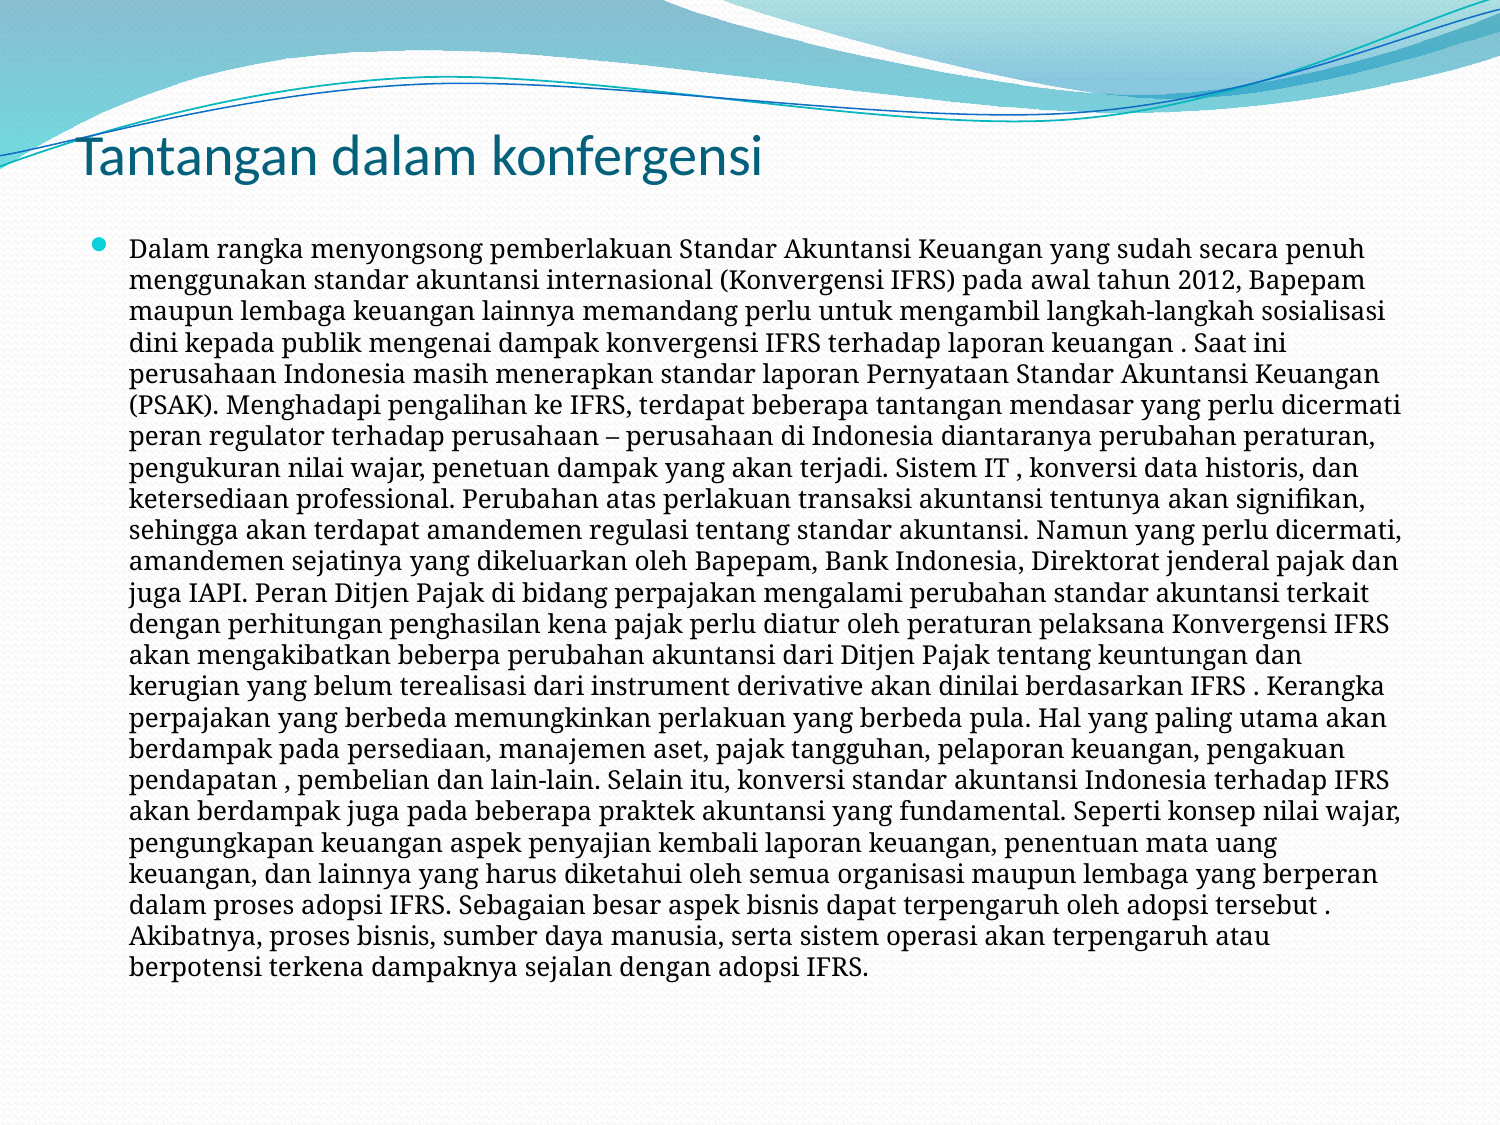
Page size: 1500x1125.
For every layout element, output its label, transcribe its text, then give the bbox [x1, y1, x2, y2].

title Tantangan dalam konfergensi [75, 115, 1425, 188]
list Dalam rangka menyongsong pemberlakuan Standar Akuntansi Keuangan yang sudah secara penuh menggunakan standar akuntansi internasional (Konvergensi IFRS) pada awal tahun 2012, Bapepam maupun lembaga keuangan lainnya memandang perlu untuk mengambil langkah-langkah sosialisasi dini kepada publik mengenai dampak konvergensi IFRS terhadap laporan keuangan . Saat ini perusahaan Indonesia masih menerapkan standar laporan Pernyataan Standar Akuntansi Keuangan (PSAK). Menghadapi pengalihan ke IFRS, terdapat beberapa tantangan mendasar yang perlu dicermati peran regulator terhadap perusahaan – perusahaan di Indonesia diantaranya perubahan peraturan, pengukuran nilai wajar, penetuan dampak yang akan terjadi. Sistem IT , konversi data historis, dan ketersediaan professional. Perubahan atas perlakuan transaksi akuntansi tentunya akan signifikan, sehingga akan terdapat amandemen regulasi tentang standar akuntansi. Namun yang perlu dicermati, amandemen sejatinya yang dikeluarkan oleh Bapepam, Bank Indonesia, Direktorat jenderal pajak dan juga IAPI. Peran Ditjen Pajak di bidang perpajakan mengalami perubahan standar akuntansi terkait dengan perhitungan penghasilan kena pajak perlu diatur oleh peraturan pelaksana Konvergensi IFRS akan mengakibatkan beberpa perubahan akuntansi dari Ditjen Pajak tentang keuntungan dan kerugian yang belum terealisasi dari instrument derivative akan dinilai berdasarkan IFRS . Kerangka perpajakan yang berbeda memungkinkan perlakuan yang berbeda pula. Hal yang paling utama akan berdampak pada persediaan, manajemen aset, pajak tangguhan, pelaporan keuangan, pengakuan pendapatan , pembelian dan lain-lain. Selain itu, konversi standar akuntansi Indonesia terhadap IFRS akan berdampak juga pada beberapa praktek akuntansi yang fundamental. Seperti konsep nilai wajar, pengungkapan keuangan aspek penyajian kembali laporan keuangan, penentuan mata uang keuangan, dan lainnya yang harus diketahui oleh semua organisasi maupun lembaga yang berperan dalam proses adopsi IFRS. Sebagaian besar aspek bisnis dapat terpengaruh oleh adopsi tersebut . Akibatnya, proses bisnis, sumber daya manusia, serta sistem operasi akan terpengaruh atau berpotensi terkena dampaknya sejalan dengan adopsi IFRS. [75, 224, 1425, 1038]
